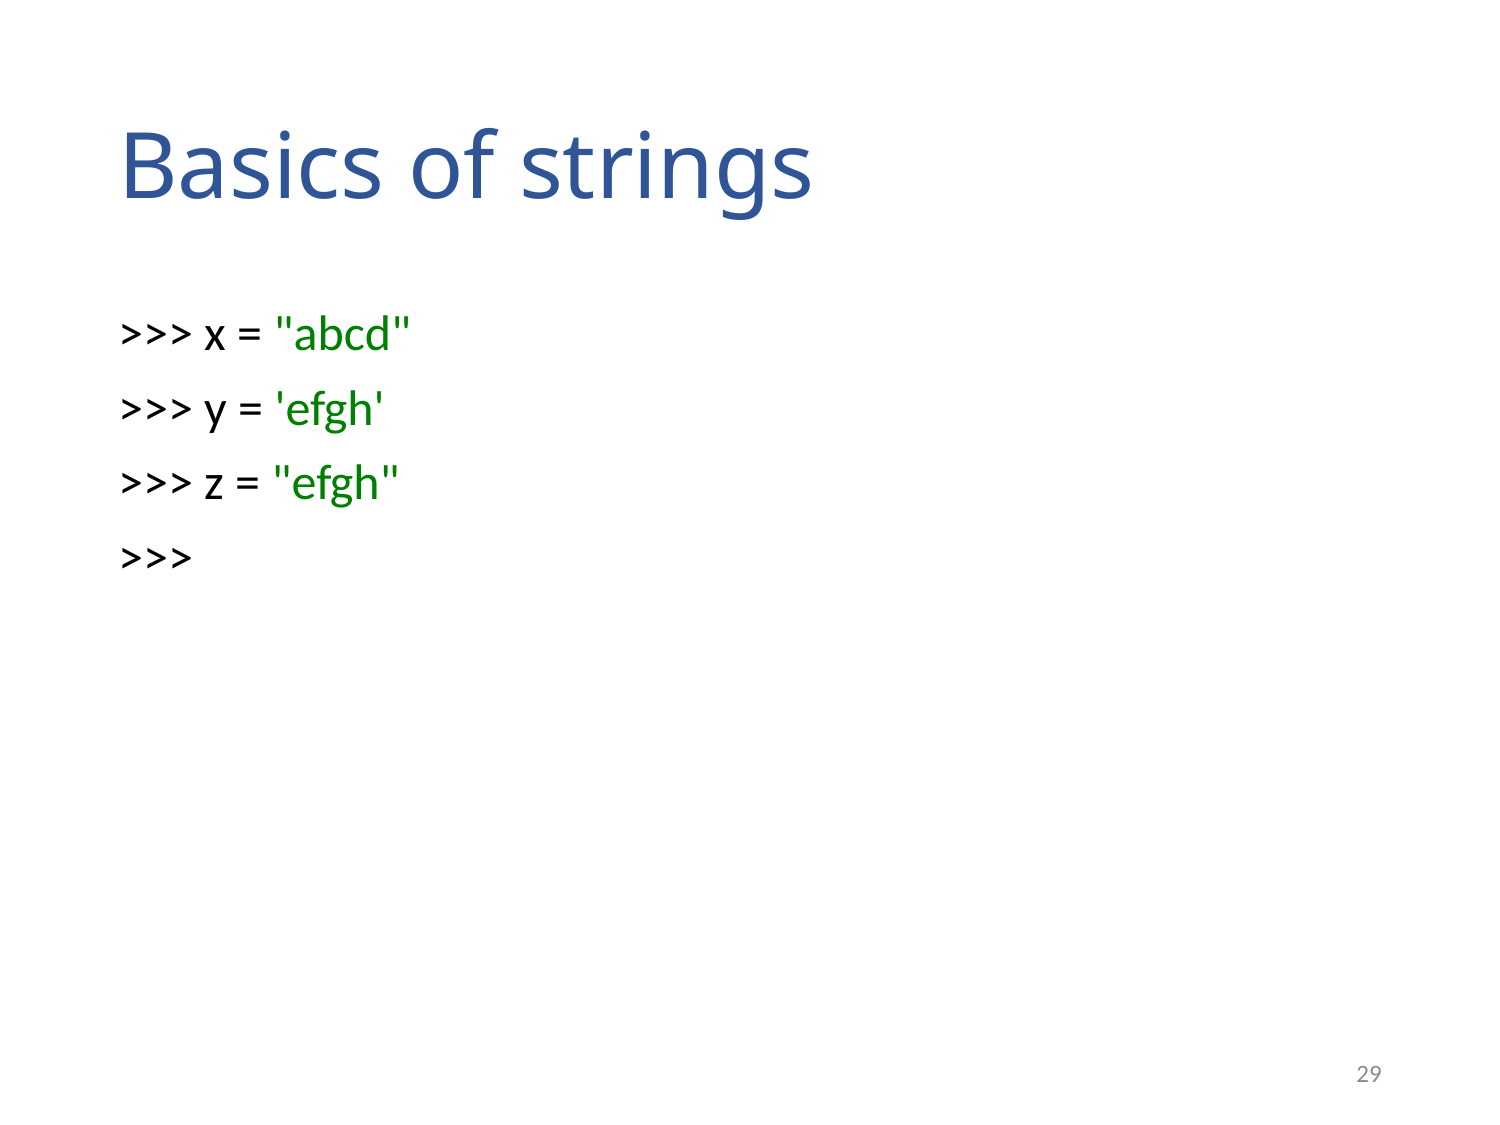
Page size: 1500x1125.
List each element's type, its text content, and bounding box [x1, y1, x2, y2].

title Basics of strings [103, 59, 1397, 278]
slide_number 29 [1059, 1042, 1397, 1103]
list >>> x = "abcd" >>> y = 'efgh' >>> z = "efgh" >>> [103, 299, 741, 1014]
